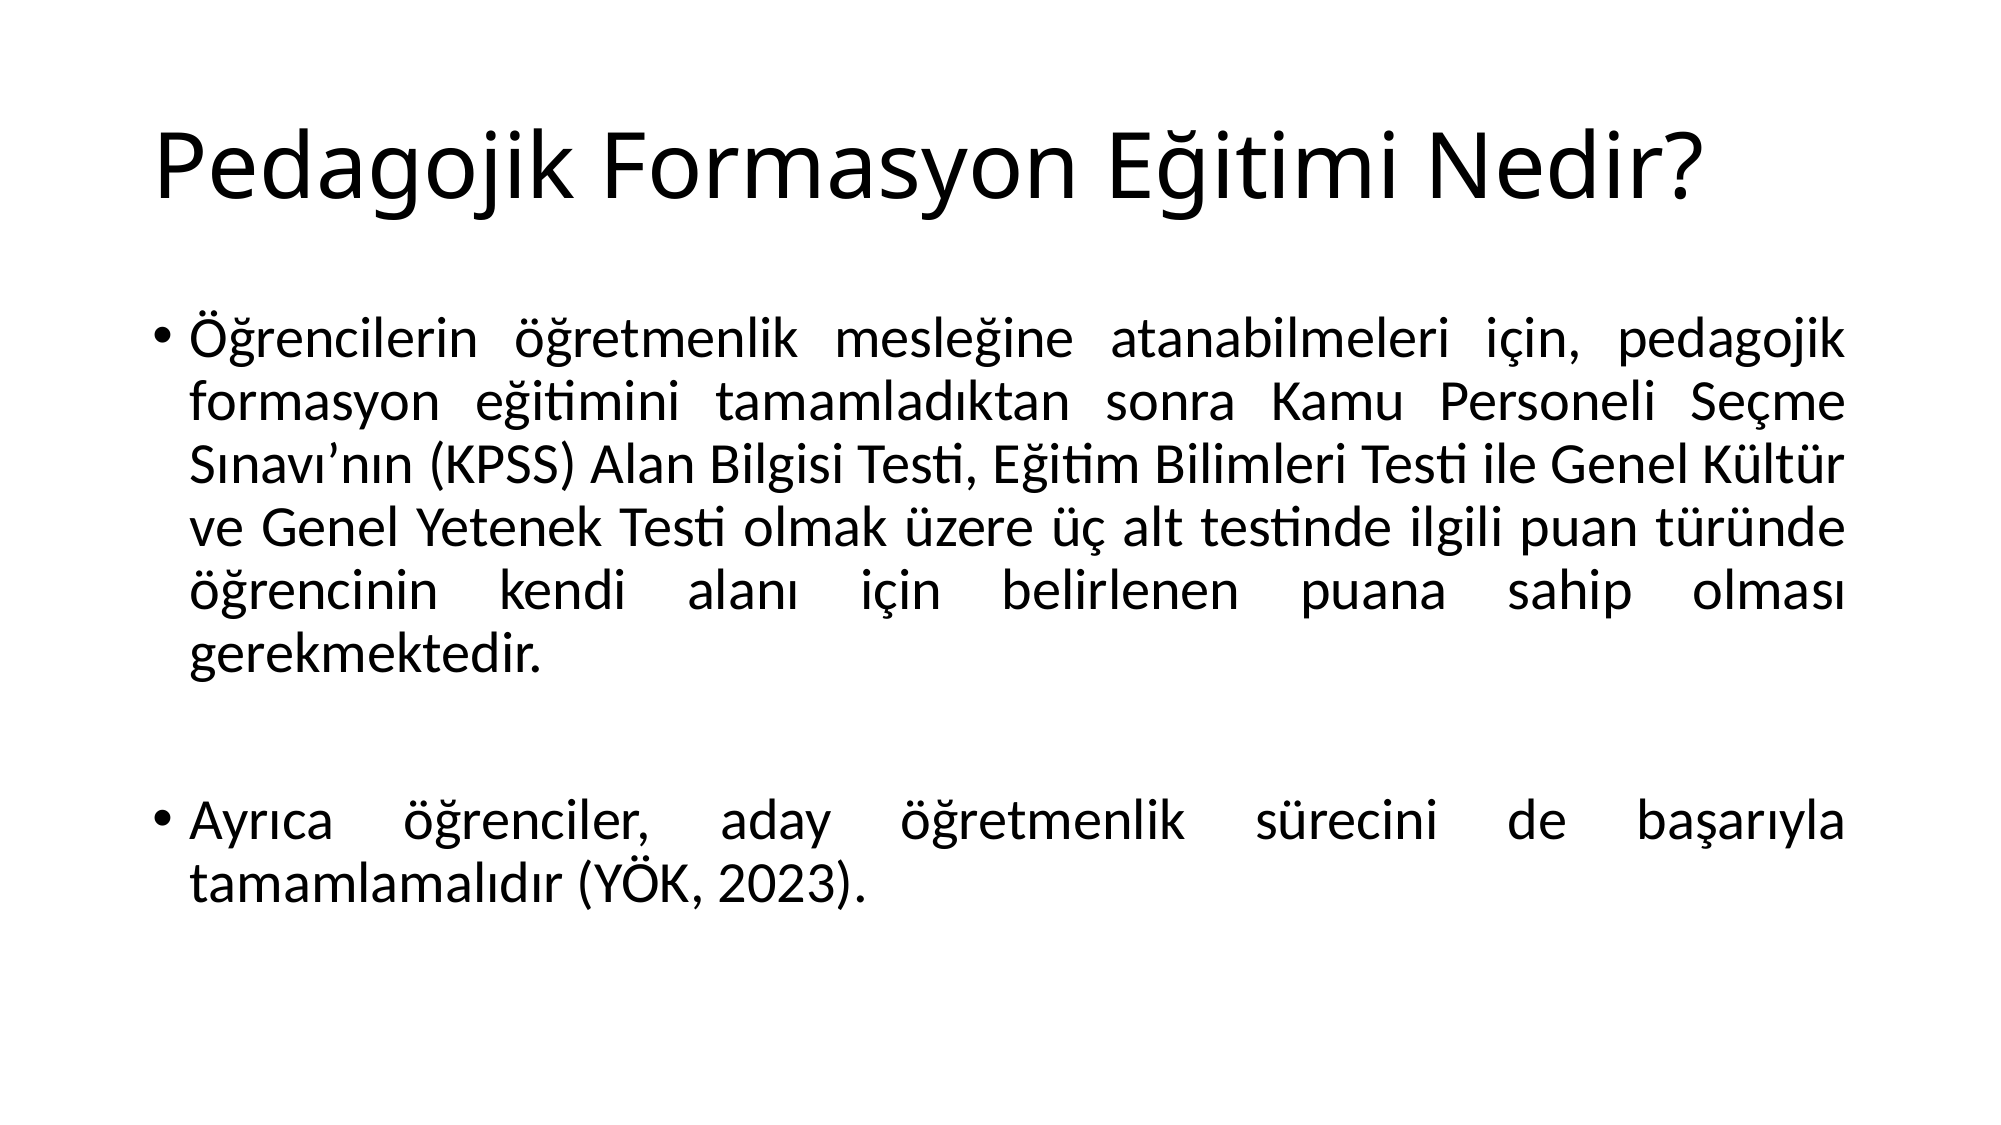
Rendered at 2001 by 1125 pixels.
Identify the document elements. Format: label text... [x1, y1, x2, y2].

title Pedagojik Formasyon Eğitimi Nedir? [137, 59, 1863, 278]
list Öğrencilerin öğretmenlik mesleğine atanabilmeleri için, pedagojik formasyon eğitimini tamamladıktan sonra Kamu Personeli Seçme Sınavı’nın (KPSS) Alan Bilgisi Testi, Eğitim Bilimleri Testi ile Genel Kültür ve Genel Yetenek Testi olmak üzere üç alt testinde ilgili puan türünde öğrencinin kendi alanı için belirlenen puana sahip olması gerekmektedir. Ayrıca öğrenciler, aday öğretmenlik sürecini de başarıyla tamamlamalıdır (YÖK, 2023). [137, 299, 1863, 1014]
